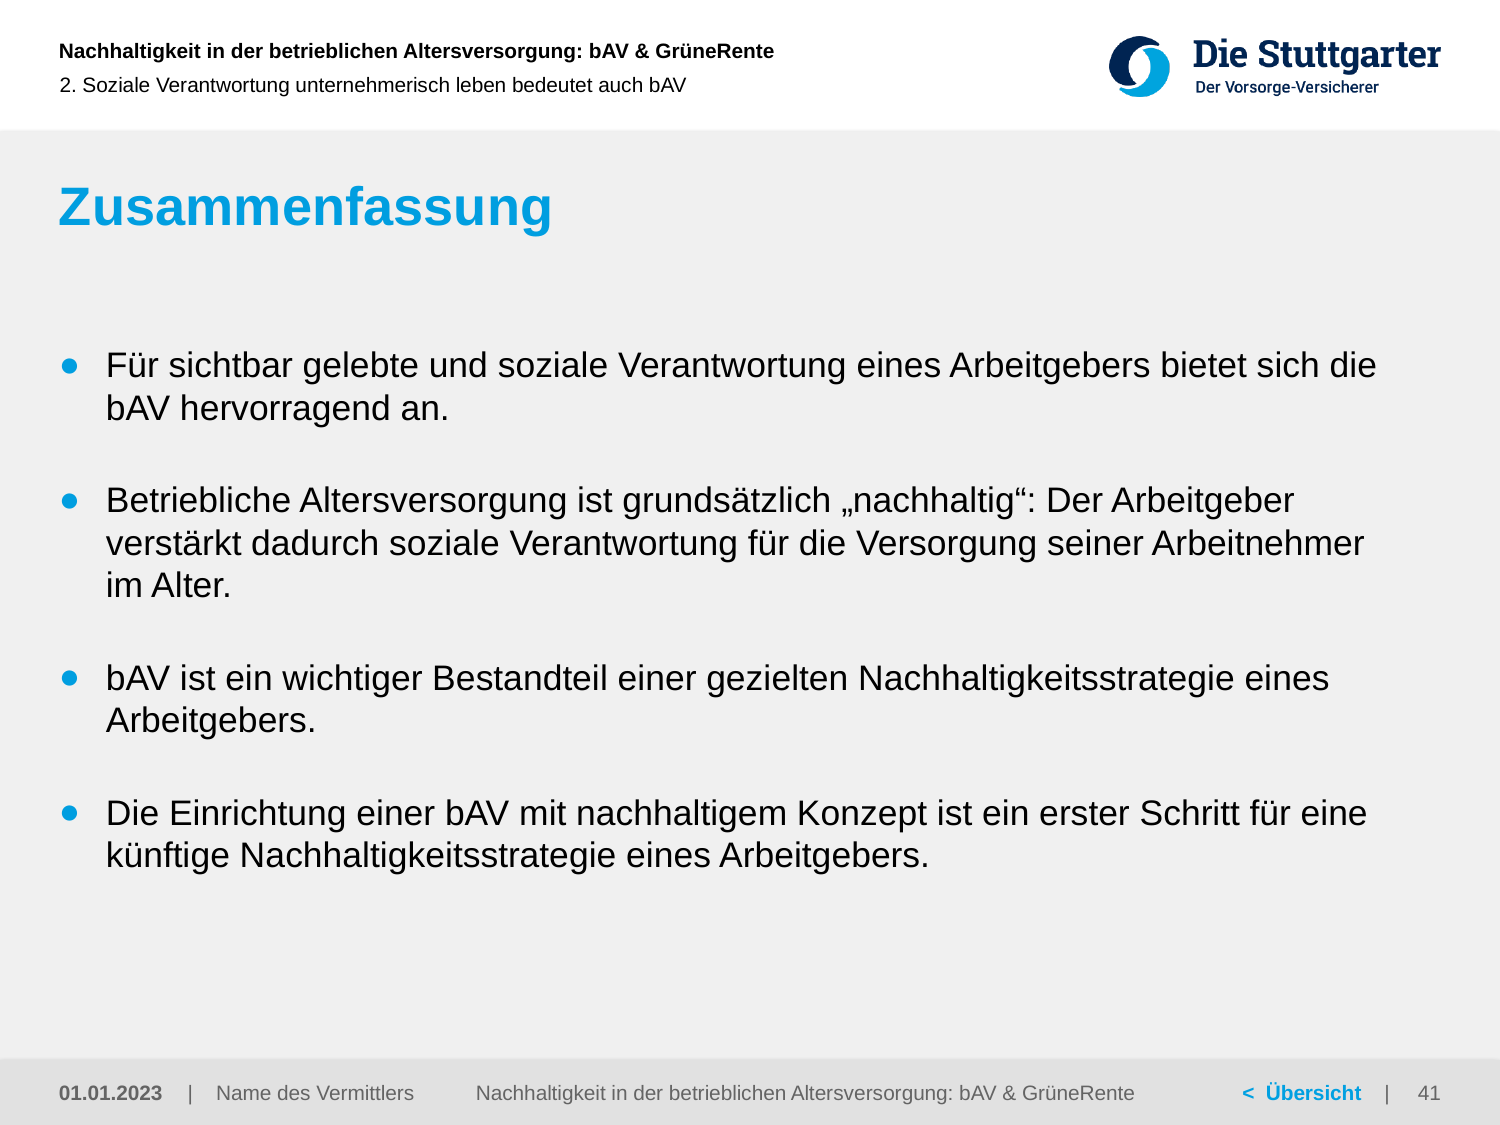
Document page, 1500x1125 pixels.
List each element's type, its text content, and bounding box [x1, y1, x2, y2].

footer Nachhaltigkeit in der betrieblichen Altersversorgung: bAV & GrüneRente [445, 1060, 1166, 1125]
title Zusammenfassung [58, 171, 1442, 254]
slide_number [0, 1060, 183, 1125]
list Für sichtbar gelebte und soziale Verantwortung eines Arbeitgebers bietet sich die bAV hervorragend an. Betriebliche Altersversorgung ist grundsätzlich „nachhaltig“: Der Arbeitgeber verstärkt dadurch soziale Verantwortung für die Versorgung seiner Arbeitnehmer im Alter. bAV ist ein wichtiger Bestandteil einer gezielten Nachhaltigkeitsstrategie eines Arbeitgebers. Die Einrichtung einer bAV mit nachhaltigem Konzept ist ein erster Schritt für eine künftige Nachhaltigkeitsstrategie eines Arbeitgebers. [58, 342, 1404, 1018]
slide_number 41 [1358, 1060, 1500, 1125]
list 2. Soziale Verantwortung unternehmerisch leben bedeutet auch bAV [0, 36, 1073, 132]
picture [1109, 36, 1441, 97]
